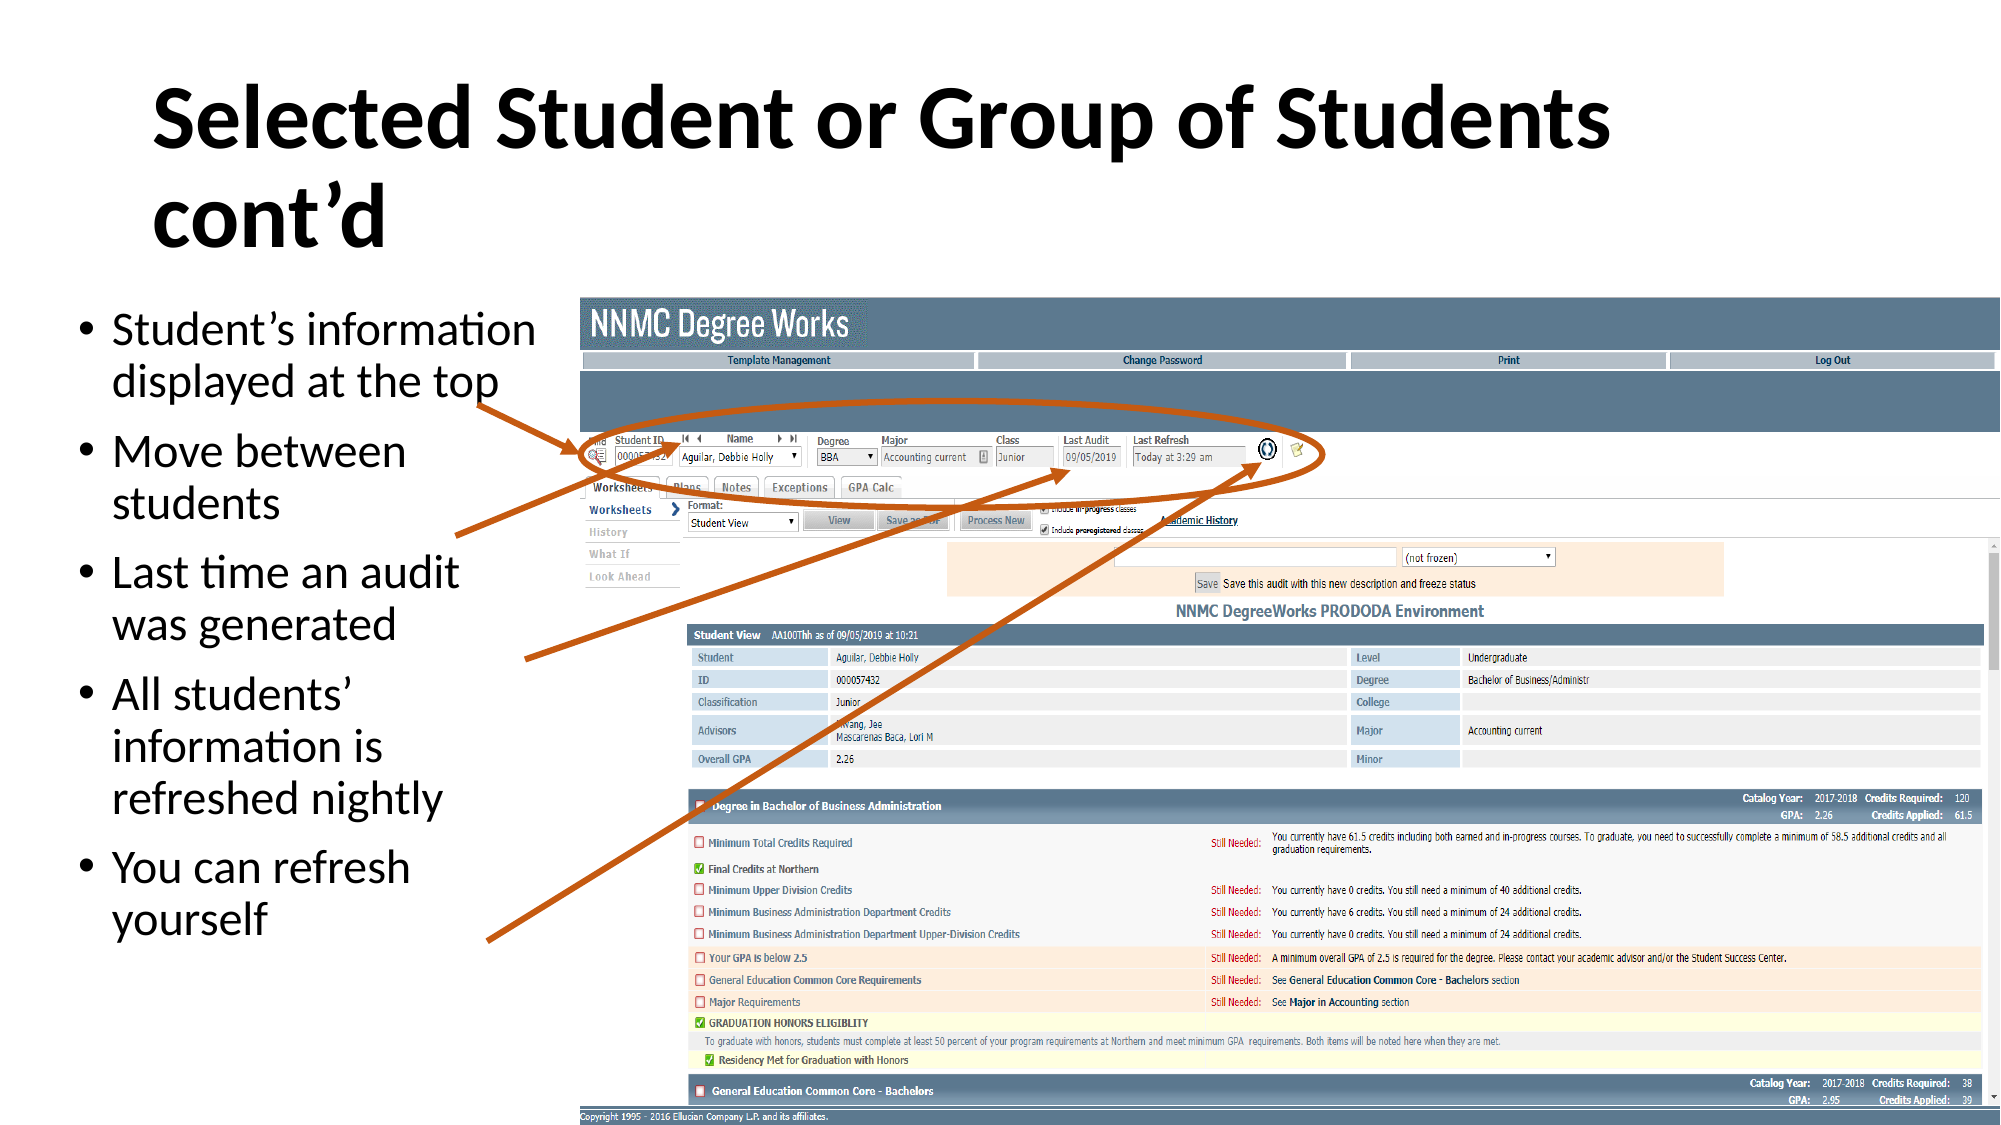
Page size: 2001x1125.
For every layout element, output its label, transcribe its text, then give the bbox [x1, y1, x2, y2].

title Selected Student or Group of Students cont’d [137, 59, 1883, 278]
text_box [477, 404, 581, 442]
picture [580, 296, 2000, 1125]
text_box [487, 462, 1262, 942]
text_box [524, 470, 1071, 660]
list Student’s information displayed at the top Move between students Last time an audit was generated All students’ information is refreshed nightly You can refresh yourself [63, 296, 559, 1011]
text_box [455, 442, 682, 536]
